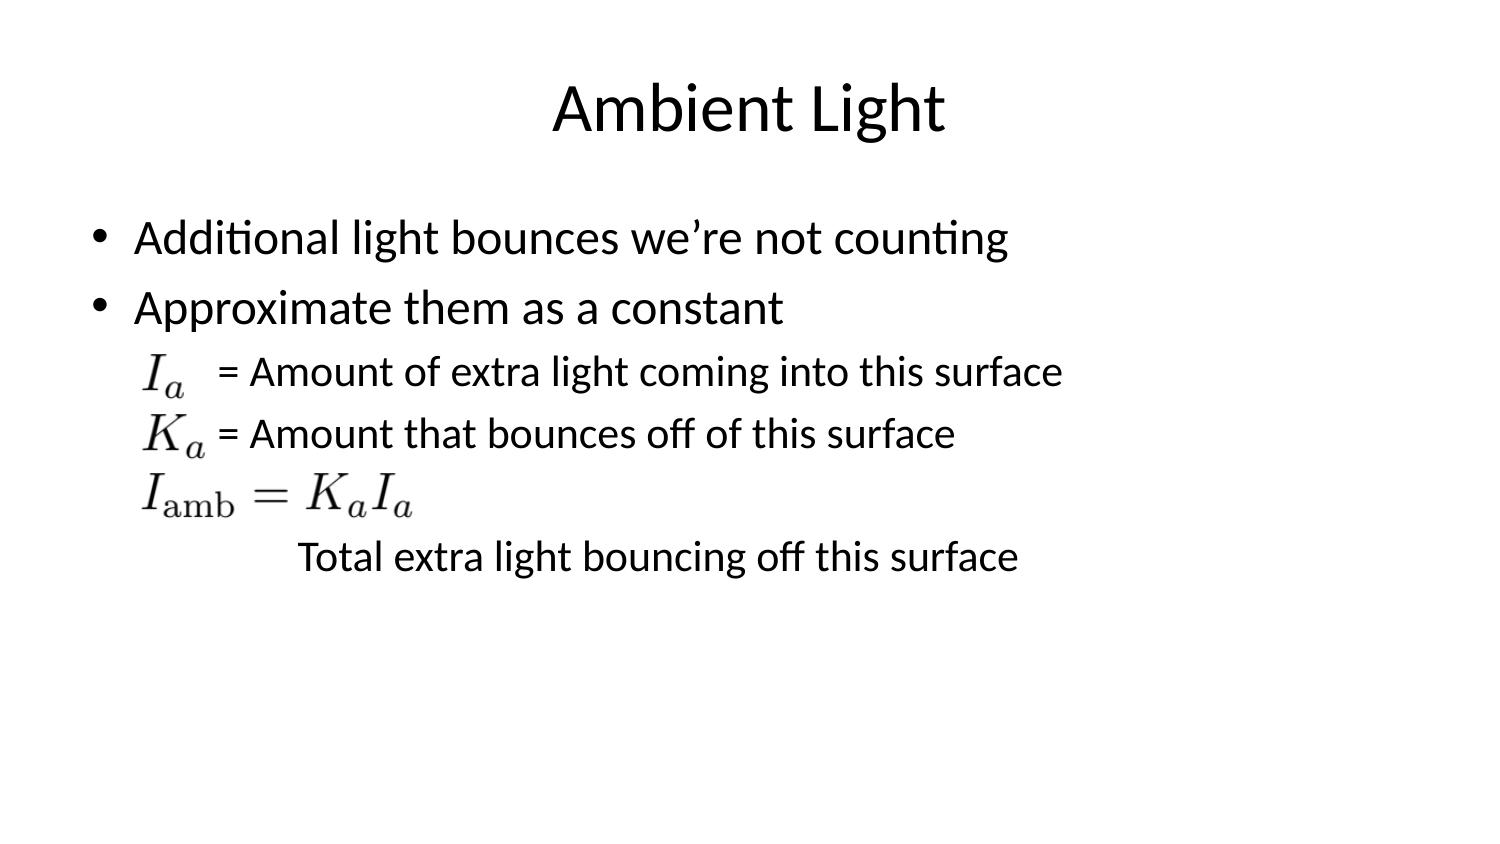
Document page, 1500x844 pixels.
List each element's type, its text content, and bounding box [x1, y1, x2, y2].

list Additional light bounces we’re not counting Approximate them as a constant = Amount of extra light coming into this surface = Amount that bounces off of this surface Total extra light bouncing off this surface [75, 196, 1425, 754]
title Ambient Light [75, 33, 1425, 175]
picture [137, 353, 185, 404]
picture [137, 472, 415, 523]
picture [137, 413, 206, 464]
